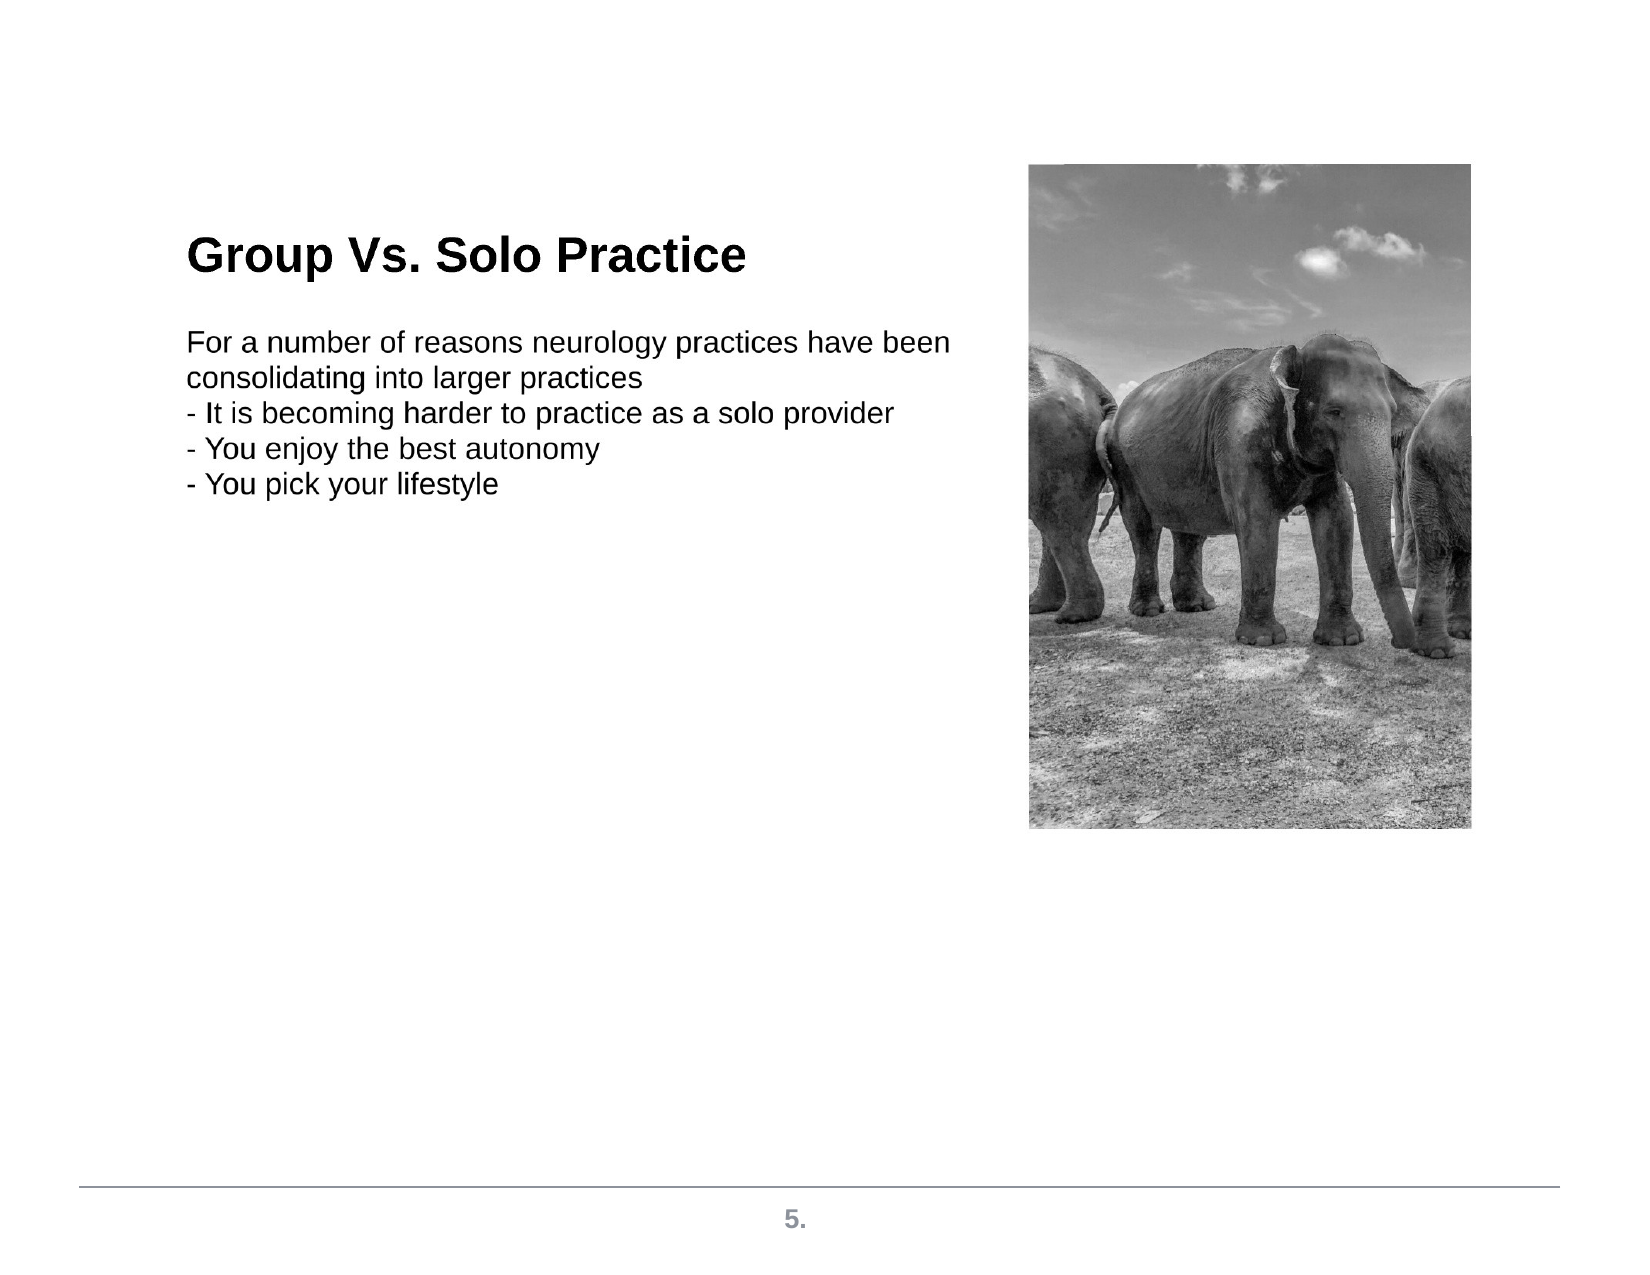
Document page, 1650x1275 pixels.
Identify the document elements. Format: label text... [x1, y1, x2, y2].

picture [183, 159, 1477, 834]
slide_number 5. [778, 1201, 825, 1275]
